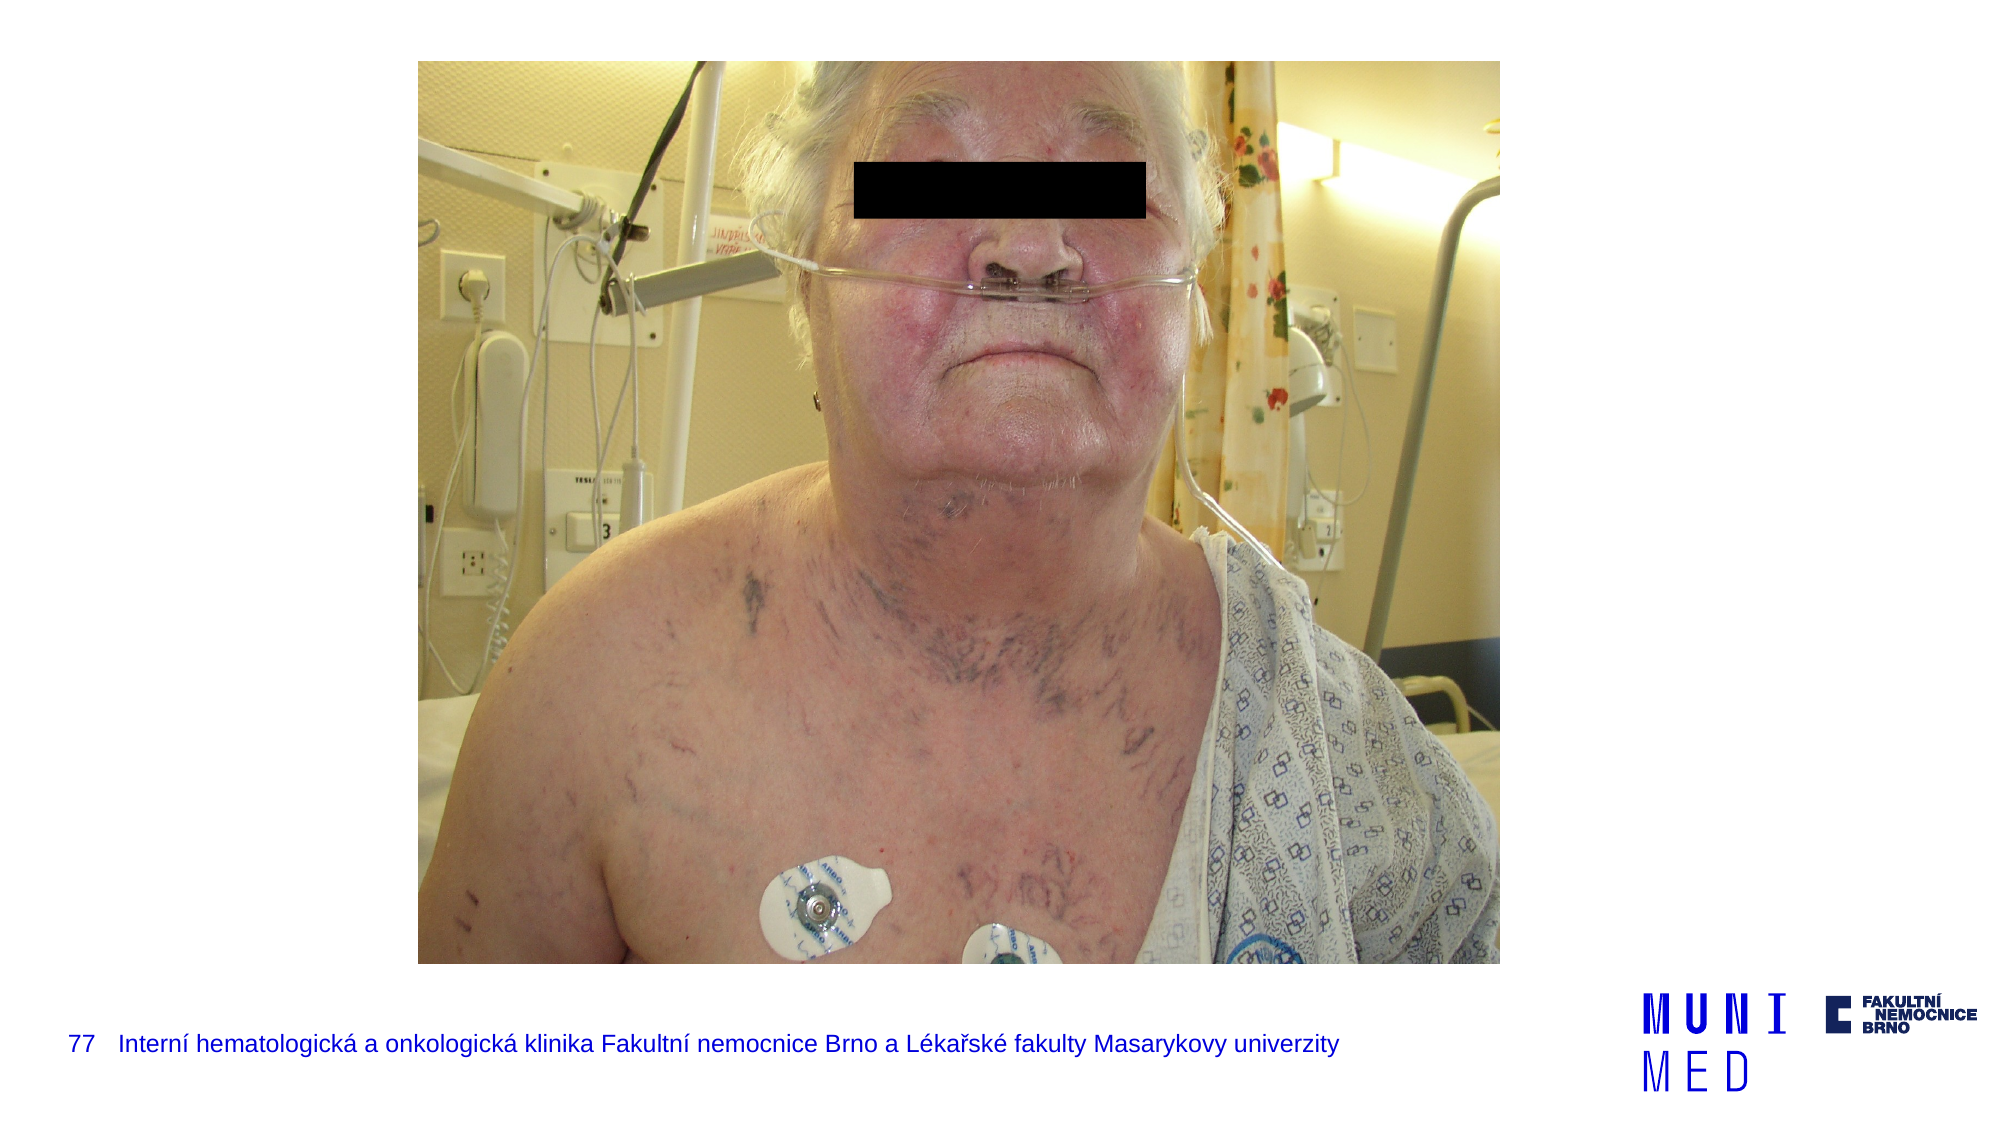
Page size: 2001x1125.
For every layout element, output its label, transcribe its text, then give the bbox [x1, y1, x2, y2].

picture [418, 61, 1501, 964]
footer Interní hematologická a onkologická klinika Fakultní nemocnice Brno a Lékařské fakulty Masarykovy univerzity [118, 1021, 1418, 1063]
slide_number 77 [67, 1021, 110, 1063]
